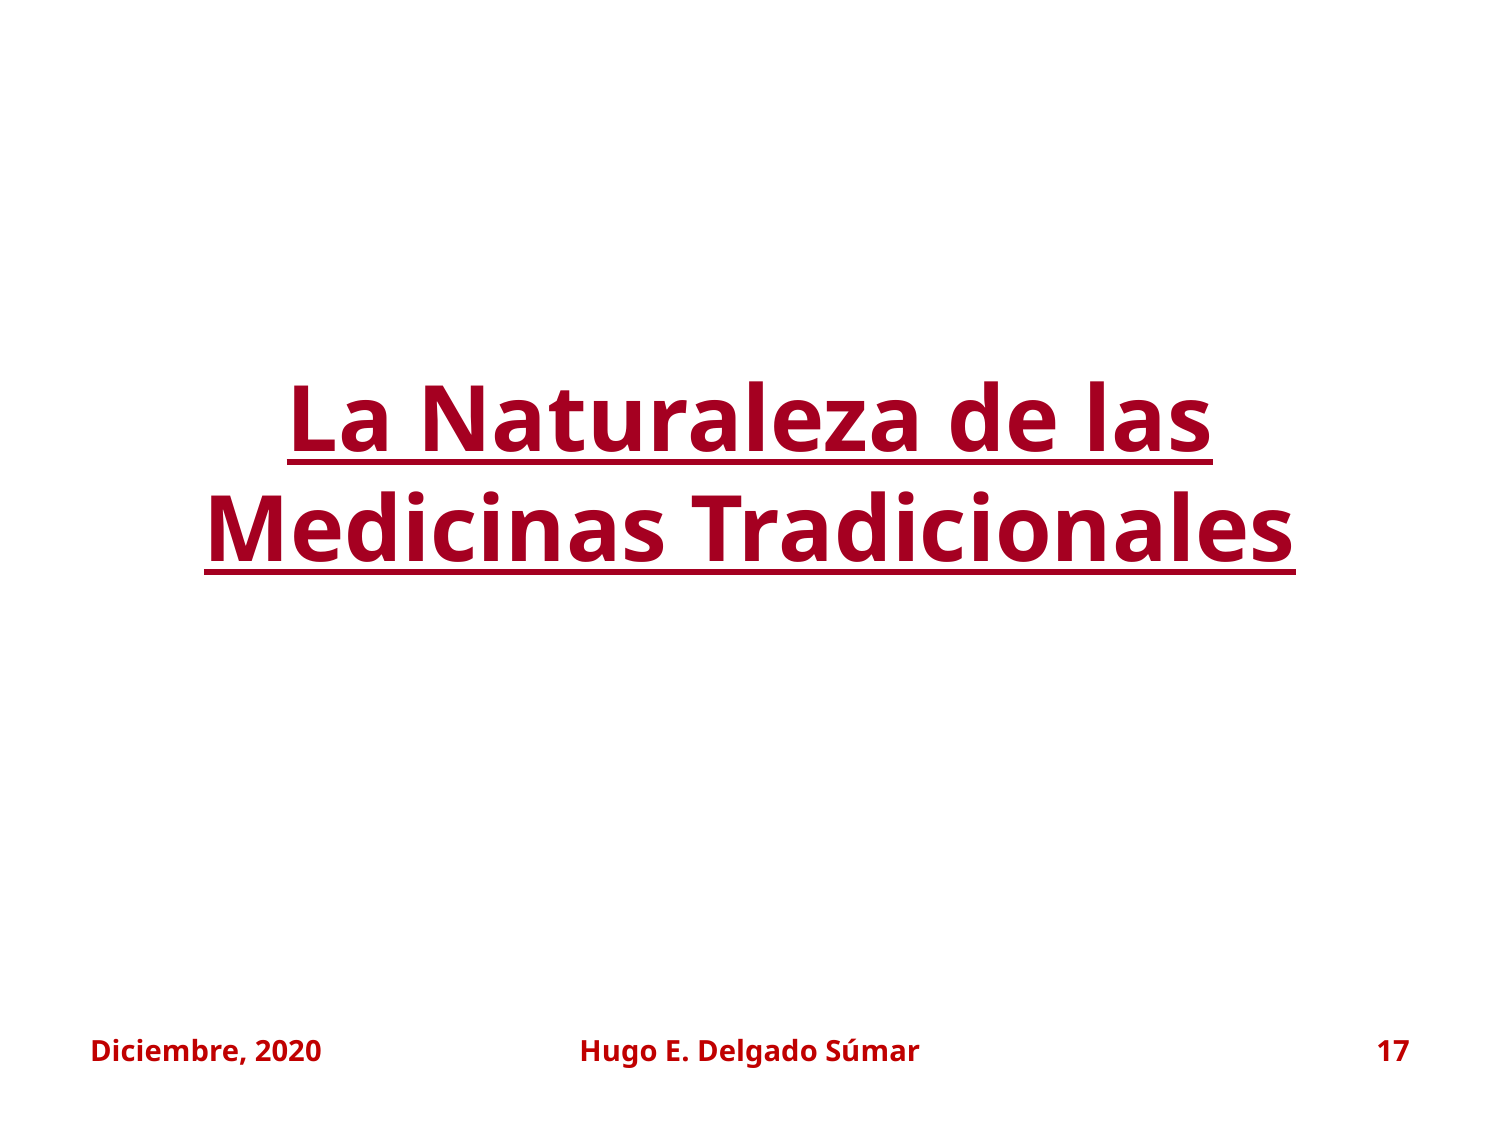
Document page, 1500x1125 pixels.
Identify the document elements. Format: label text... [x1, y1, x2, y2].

text_box La Naturaleza de las Medicinas Tradicionales [112, 349, 1388, 591]
footer Hugo E. Delgado Súmar [512, 1024, 988, 1103]
slide_number Diciembre, 2020 [74, 1024, 426, 1103]
slide_number 17 [1074, 1024, 1426, 1103]
